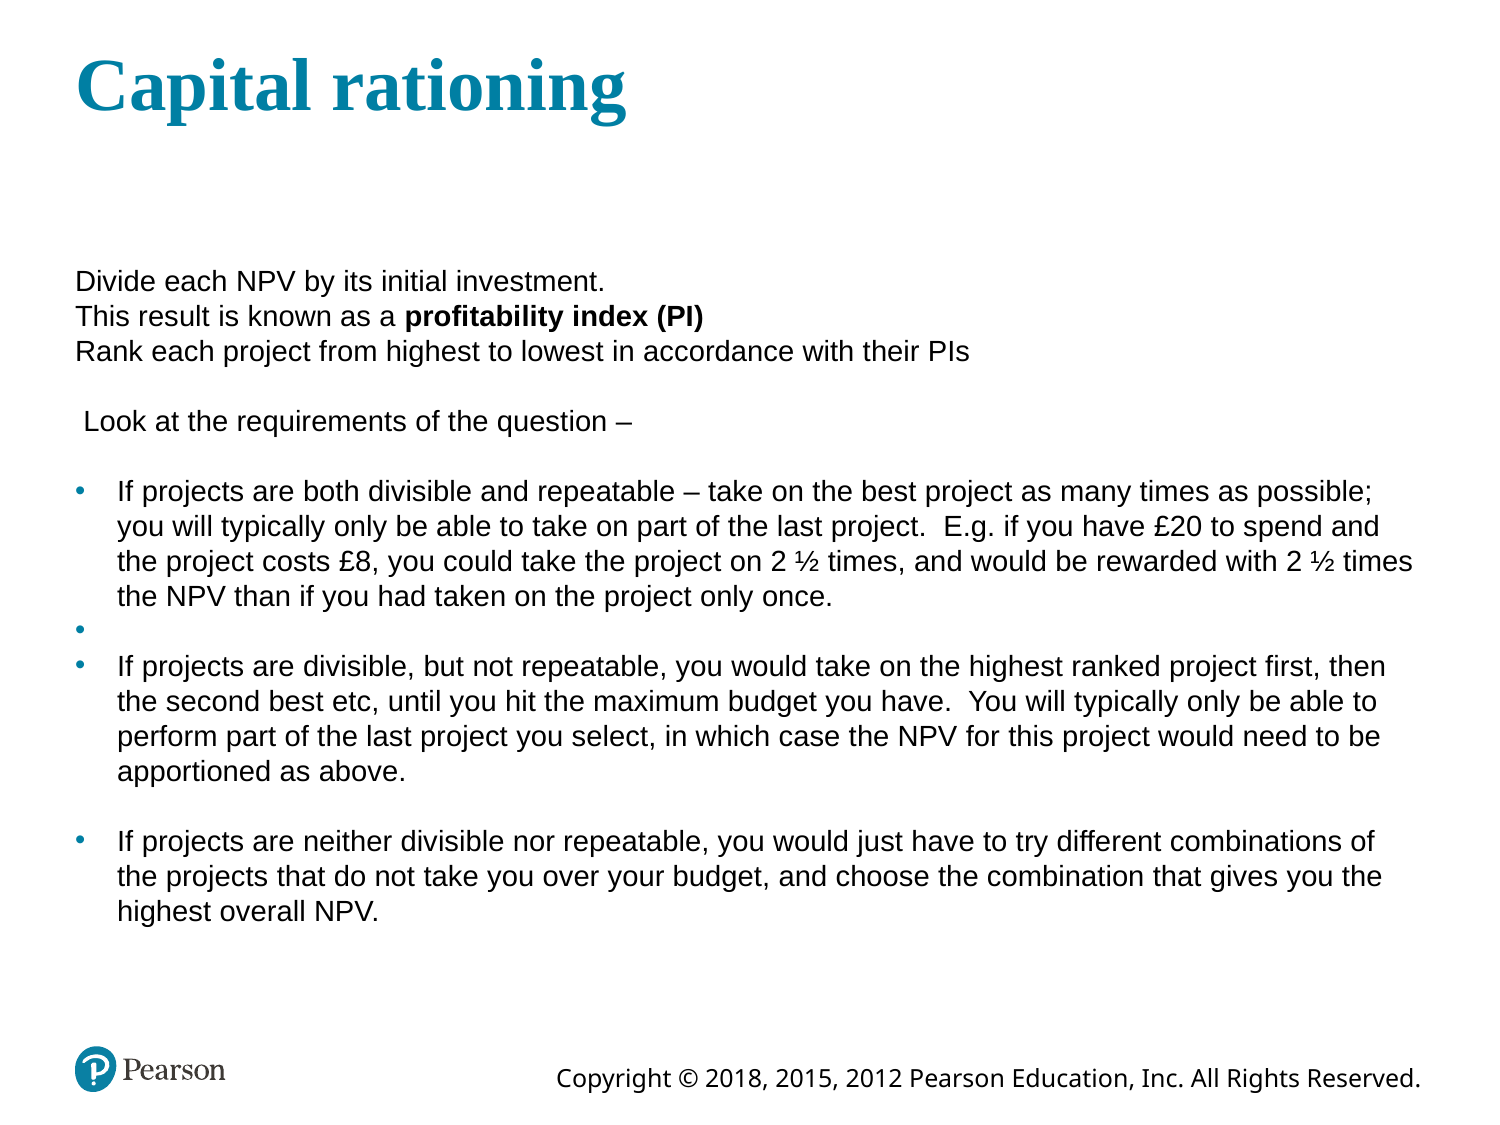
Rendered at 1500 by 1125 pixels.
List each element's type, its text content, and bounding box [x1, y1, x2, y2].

title Capital rationing [75, 35, 1425, 216]
list Divide each NPV by its initial investment. This result is known as a profitability index (PI) Rank each project from highest to lowest in accordance with their PIs Look at the requirements of the question – If projects are both divisible and repeatable – take on the best project as many times as possible; you will typically only be able to take on part of the last project. E.g. if you have £20 to spend and the project costs £8, you could take the project on 2 ½ times, and would be rewarded with 2 ½ times the NPV than if you had taken on the project only once. If projects are divisible, but not repeatable, you would take on the highest ranked project first, then the second best etc, until you hit the maximum budget you have. You will typically only be able to perform part of the last project you select, in which case the NPV for this project would need to be apportioned as above. If projects are neither divisible nor repeatable, you would just have to try different combinations of the projects that do not take you over your budget, and choose the combination that gives you the highest overall NPV. [75, 262, 1425, 1005]
